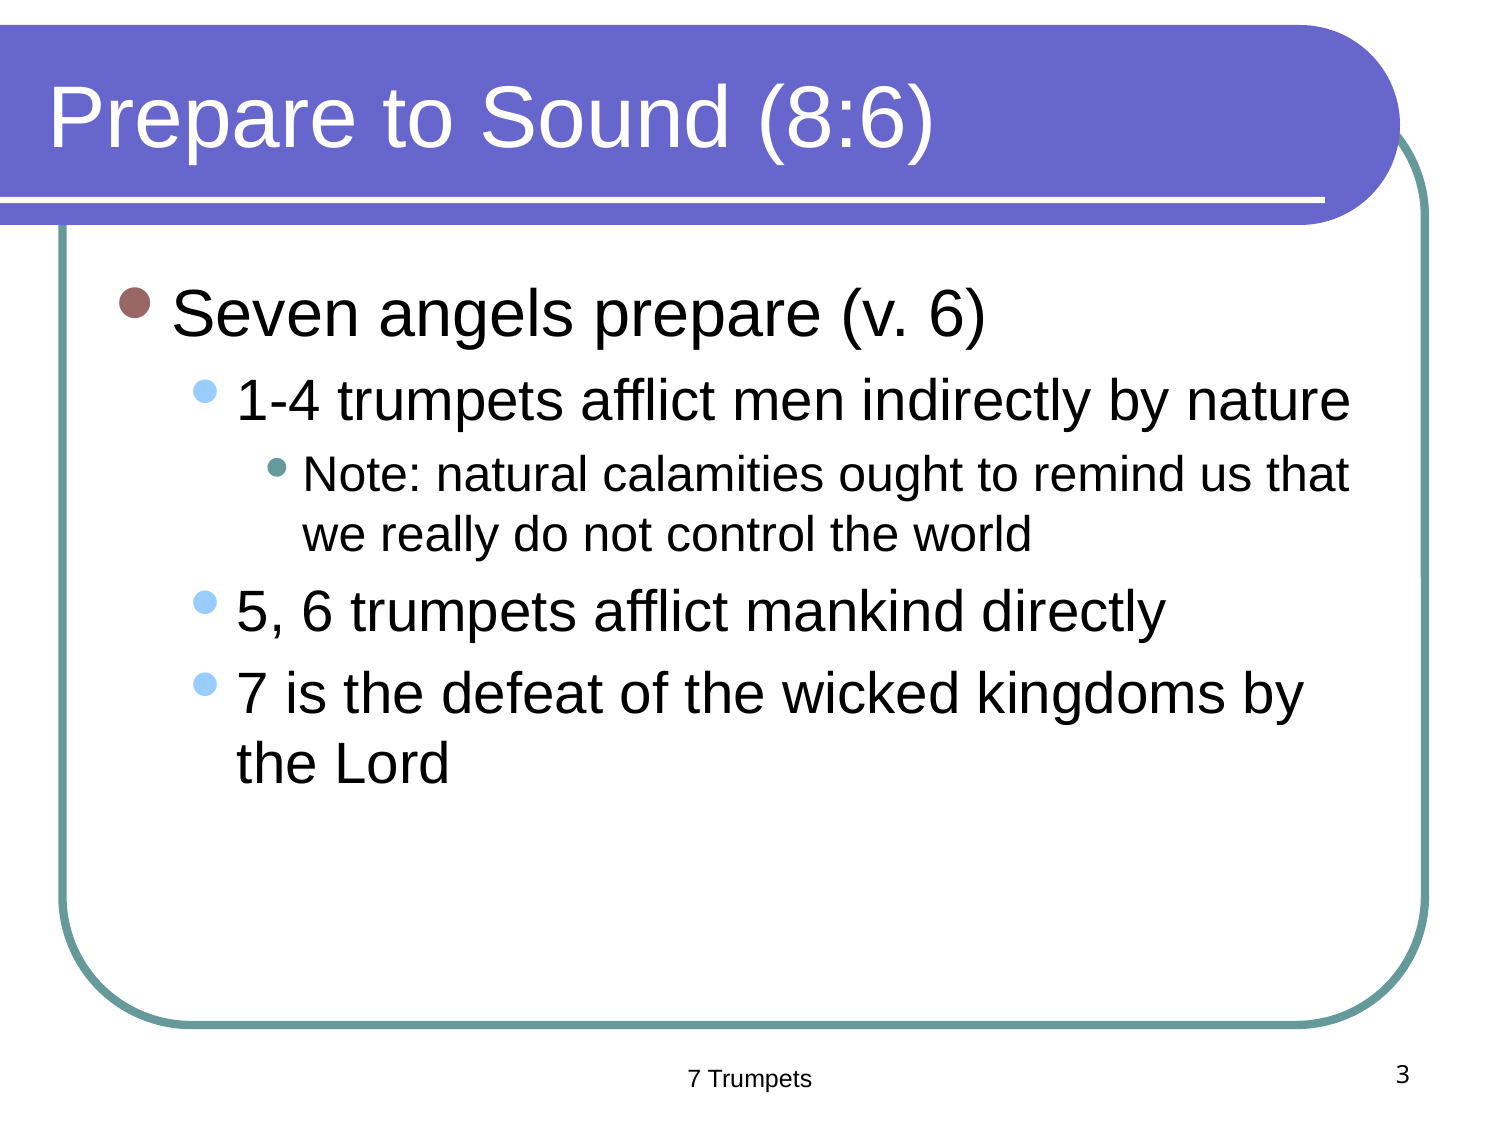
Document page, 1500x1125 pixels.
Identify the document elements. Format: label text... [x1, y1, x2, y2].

slide_number 3 [1074, 1025, 1425, 1100]
title Prepare to Sound (8:6) [32, 37, 1347, 188]
footer 7 Trumpets [512, 1025, 988, 1100]
list Seven angels prepare (v. 6) 1-4 trumpets afflict men indirectly by nature Note: natural calamities ought to remind us that we really do not control the world 5, 6 trumpets afflict mankind directly 7 is the defeat of the wicked kingdoms by the Lord [99, 262, 1400, 988]
